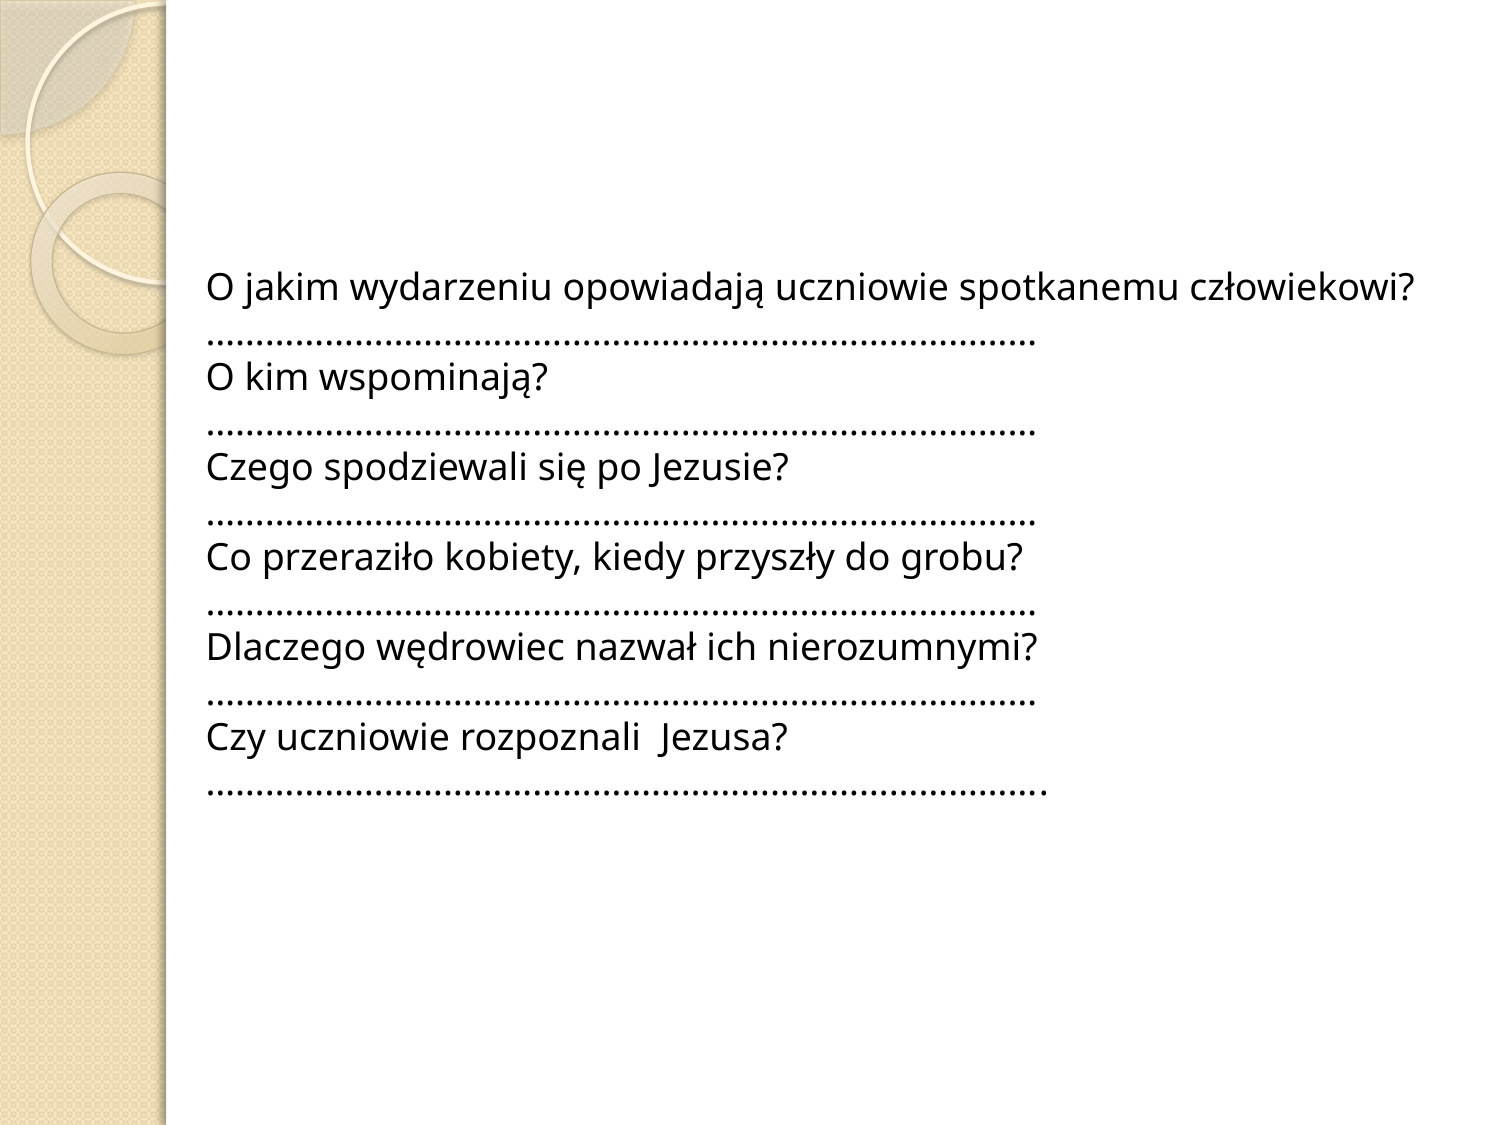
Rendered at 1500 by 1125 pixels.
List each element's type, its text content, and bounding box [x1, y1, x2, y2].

text_box O jakim wydarzeniu opowiadają uczniowie spotkanemu człowiekowi? ………………………………………………………………………… O kim wspominają? ………………………………………………………………………… Czego spodziewali się po Jezusie? ………………………………………………………………………… Co przeraziło kobiety, kiedy przyszły do grobu? ………………………………………………………………………… Dlaczego wędrowiec nazwał ich nierozumnymi? ………………………………………………………………………… Czy uczniowie rozpoznali Jezusa? …………………………………………………………………………. [190, 255, 1431, 811]
